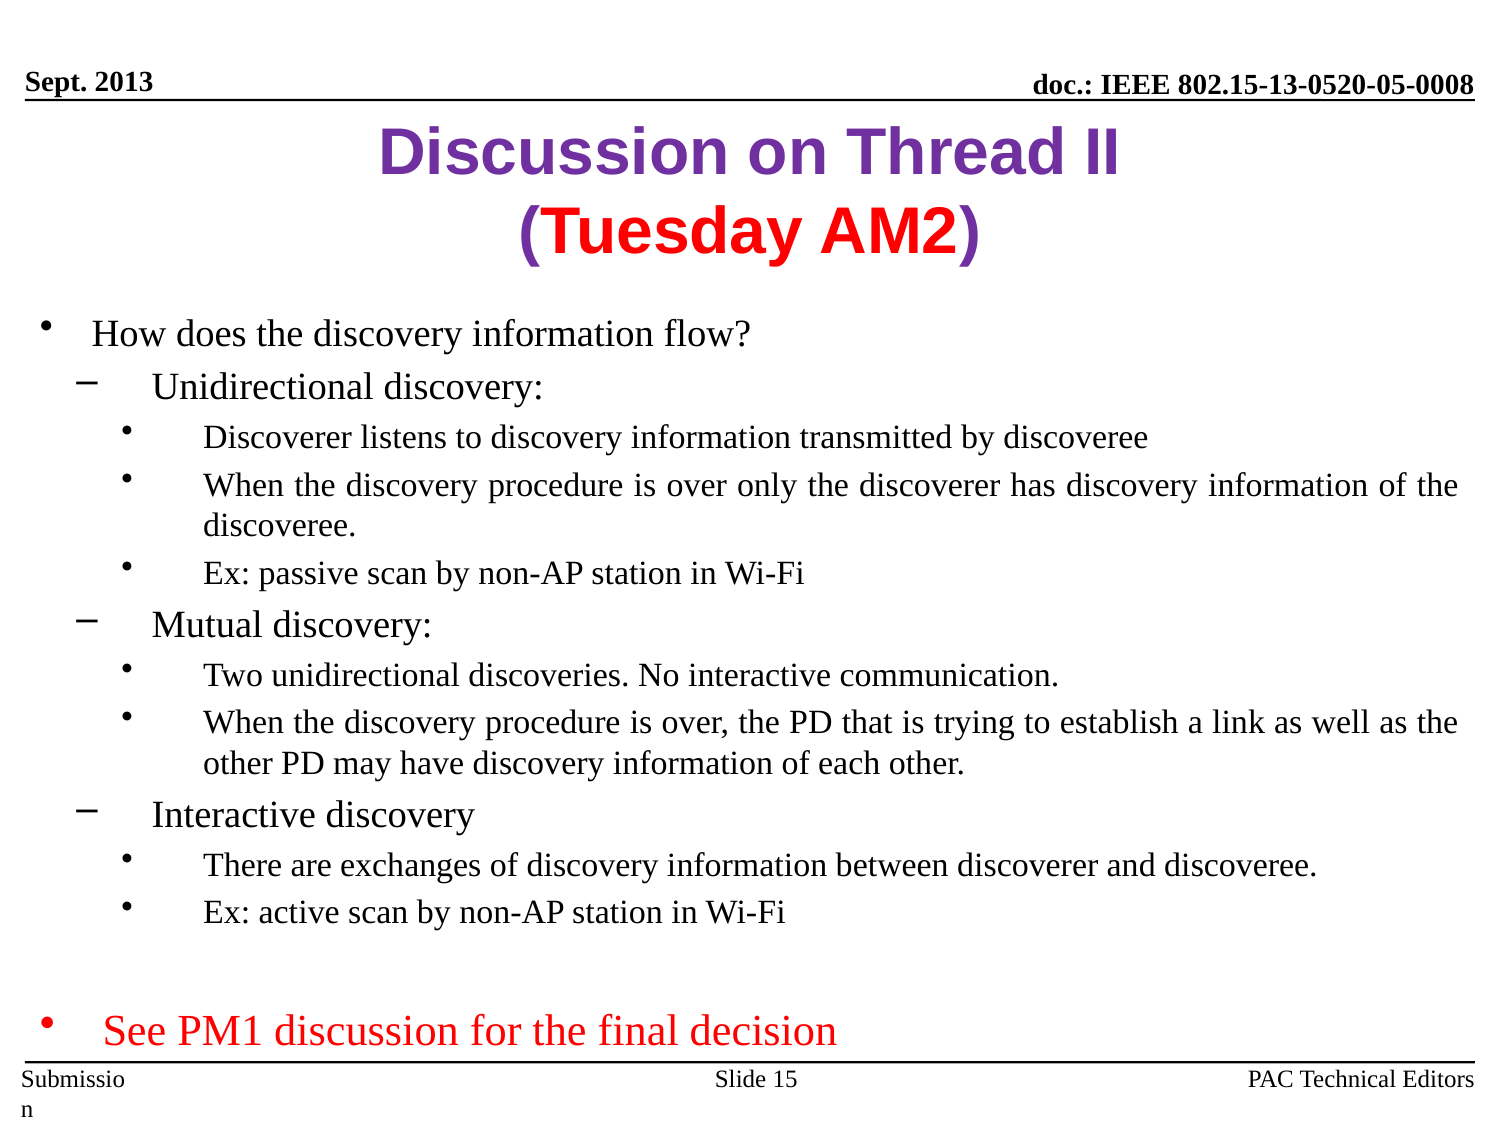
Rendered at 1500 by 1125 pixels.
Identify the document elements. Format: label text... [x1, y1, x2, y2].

slide_number Slide 15 [711, 1062, 801, 1093]
list How does the discovery information flow? Unidirectional discovery: Discoverer listens to discovery information transmitted by discoveree When the discovery procedure is over only the discoverer has discovery information of the discoveree. Ex: passive scan by non-AP station in Wi-Fi Mutual discovery: Two unidirectional discoveries. No interactive communication. When the discovery procedure is over, the PD that is trying to establish a link as well as the other PD may have discovery information of each other. Interactive discovery There are exchanges of discovery information between discoverer and discoveree. Ex: active scan by non-AP station in Wi-Fi See PM1 discussion for the final decision [24, 299, 1476, 1063]
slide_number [24, 61, 288, 98]
title Discussion on Thread II (Tuesday AM2) [24, 99, 1476, 276]
footer PAC Technical Editors [974, 1061, 1476, 1093]
